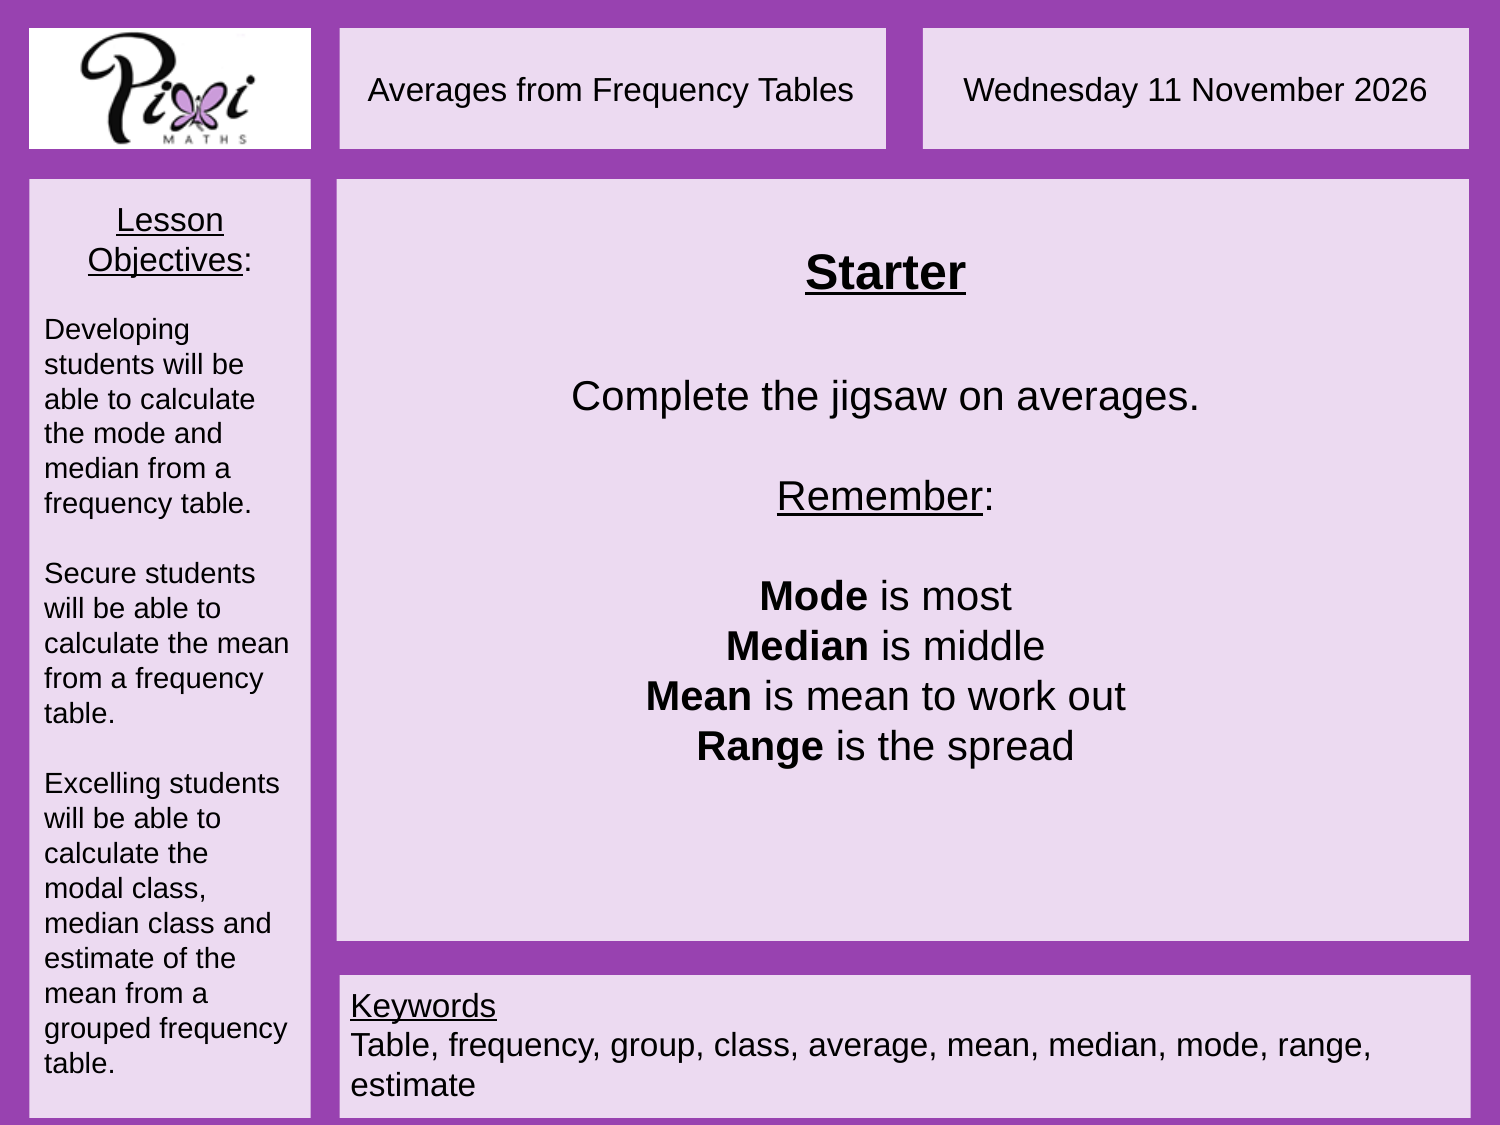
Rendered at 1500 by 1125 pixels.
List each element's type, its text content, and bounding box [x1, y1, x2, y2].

picture [0, 0, 1500, 1125]
text_box Complete the jigsaw on averages. Remember: Mode is most Median is middle Mean is mean to work out Range is the spread [395, 361, 1376, 777]
text_box Starter [448, 231, 1323, 307]
